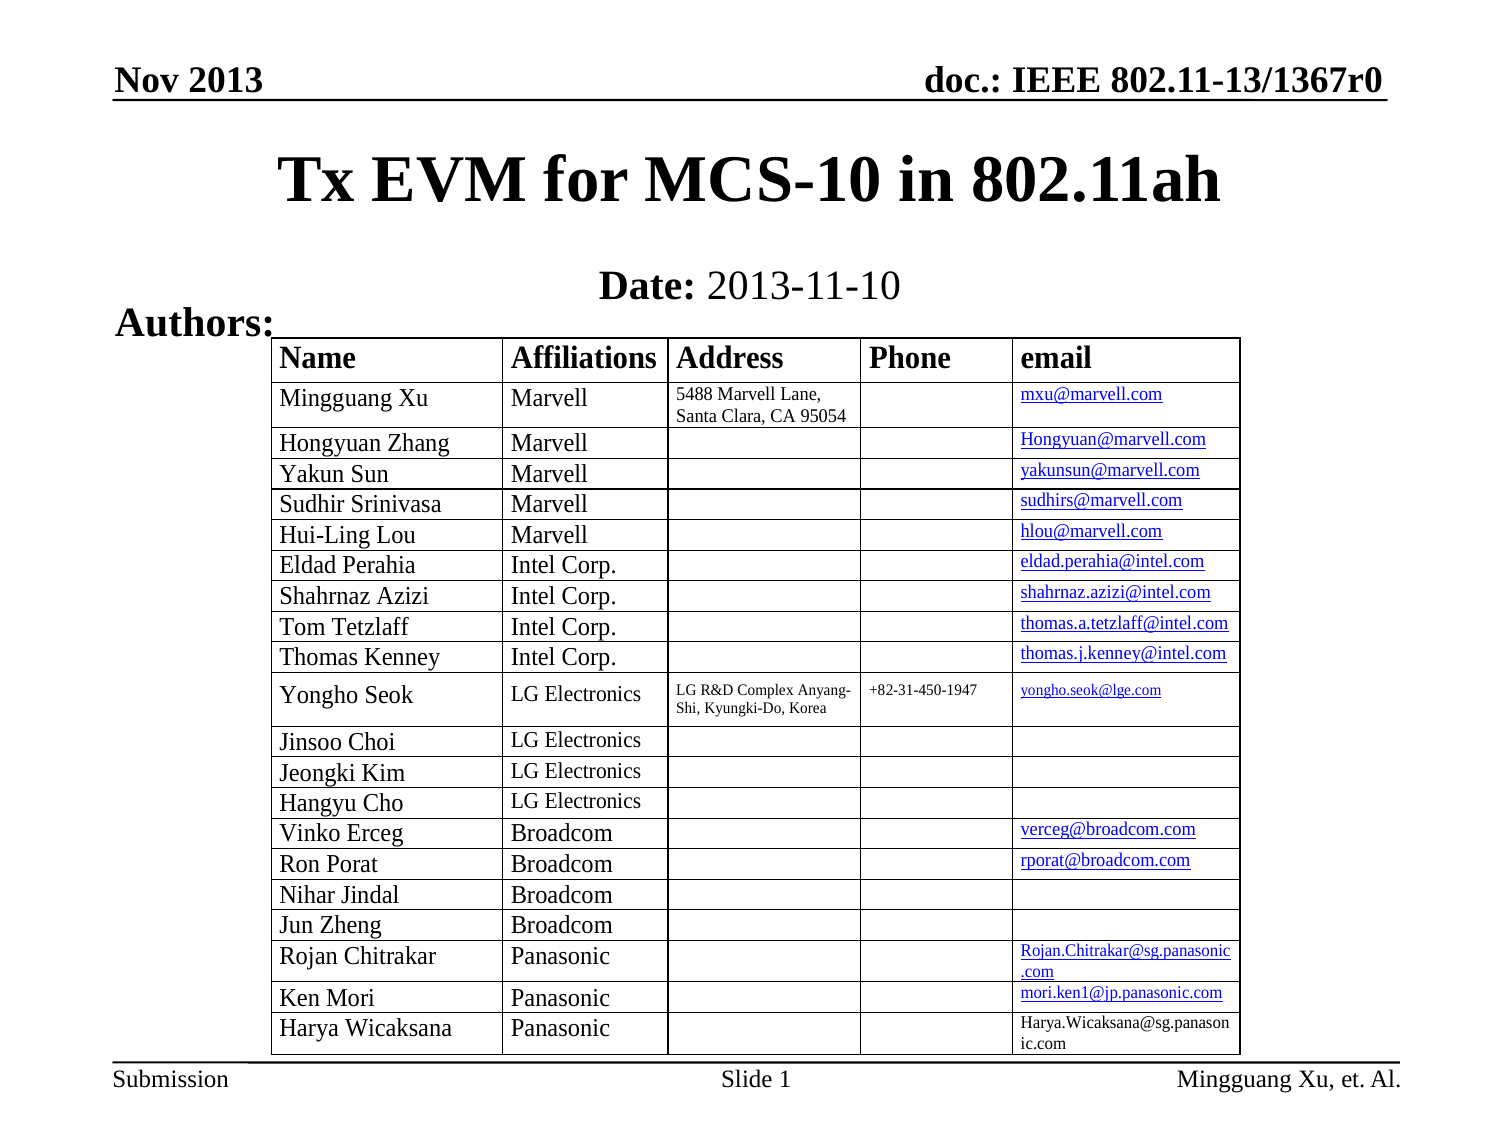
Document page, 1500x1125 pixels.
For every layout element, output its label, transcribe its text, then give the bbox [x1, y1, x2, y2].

list Date: 2013-11-10 [112, 249, 1388, 313]
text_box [259, 337, 1376, 1094]
title Tx EVM for MCS-10 in 802.11ah [112, 112, 1388, 238]
footer Mingguang Xu, et. Al. [1379, 1062, 1402, 1093]
text_box Authors: [99, 287, 338, 350]
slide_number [114, 54, 265, 101]
